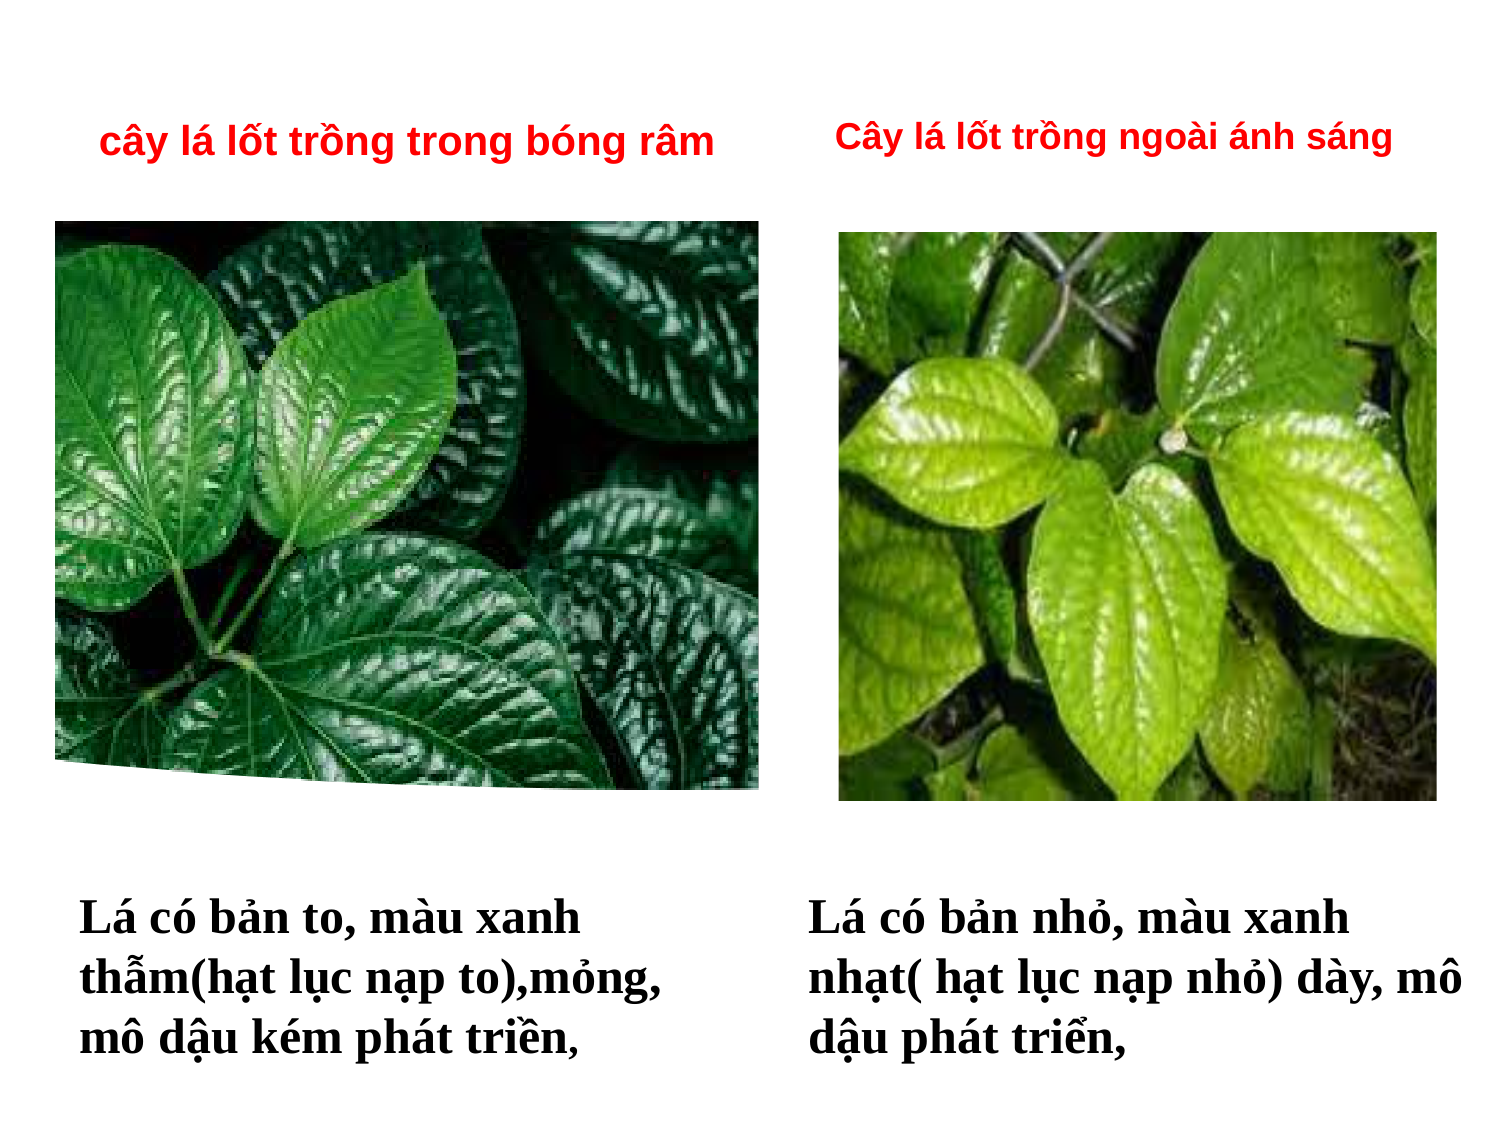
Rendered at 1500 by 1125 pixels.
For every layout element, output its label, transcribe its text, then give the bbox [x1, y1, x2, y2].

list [55, 221, 759, 791]
text_box Lá có bản nhỏ, màu xanh nhạt( hạt lục nạp nhỏ) dày, mô dậu phát triển, [793, 876, 1486, 1072]
text_box Cây lá lốt trồng ngoài ánh sáng [778, 105, 1423, 210]
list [838, 232, 1437, 802]
text_box Lá có bản to, màu xanh thẫm(hạt lục nạp to),mỏng, mô dậu kém phát triền, [64, 876, 714, 1072]
title cây lá lốt trồng trong bóng râm [74, 44, 740, 219]
